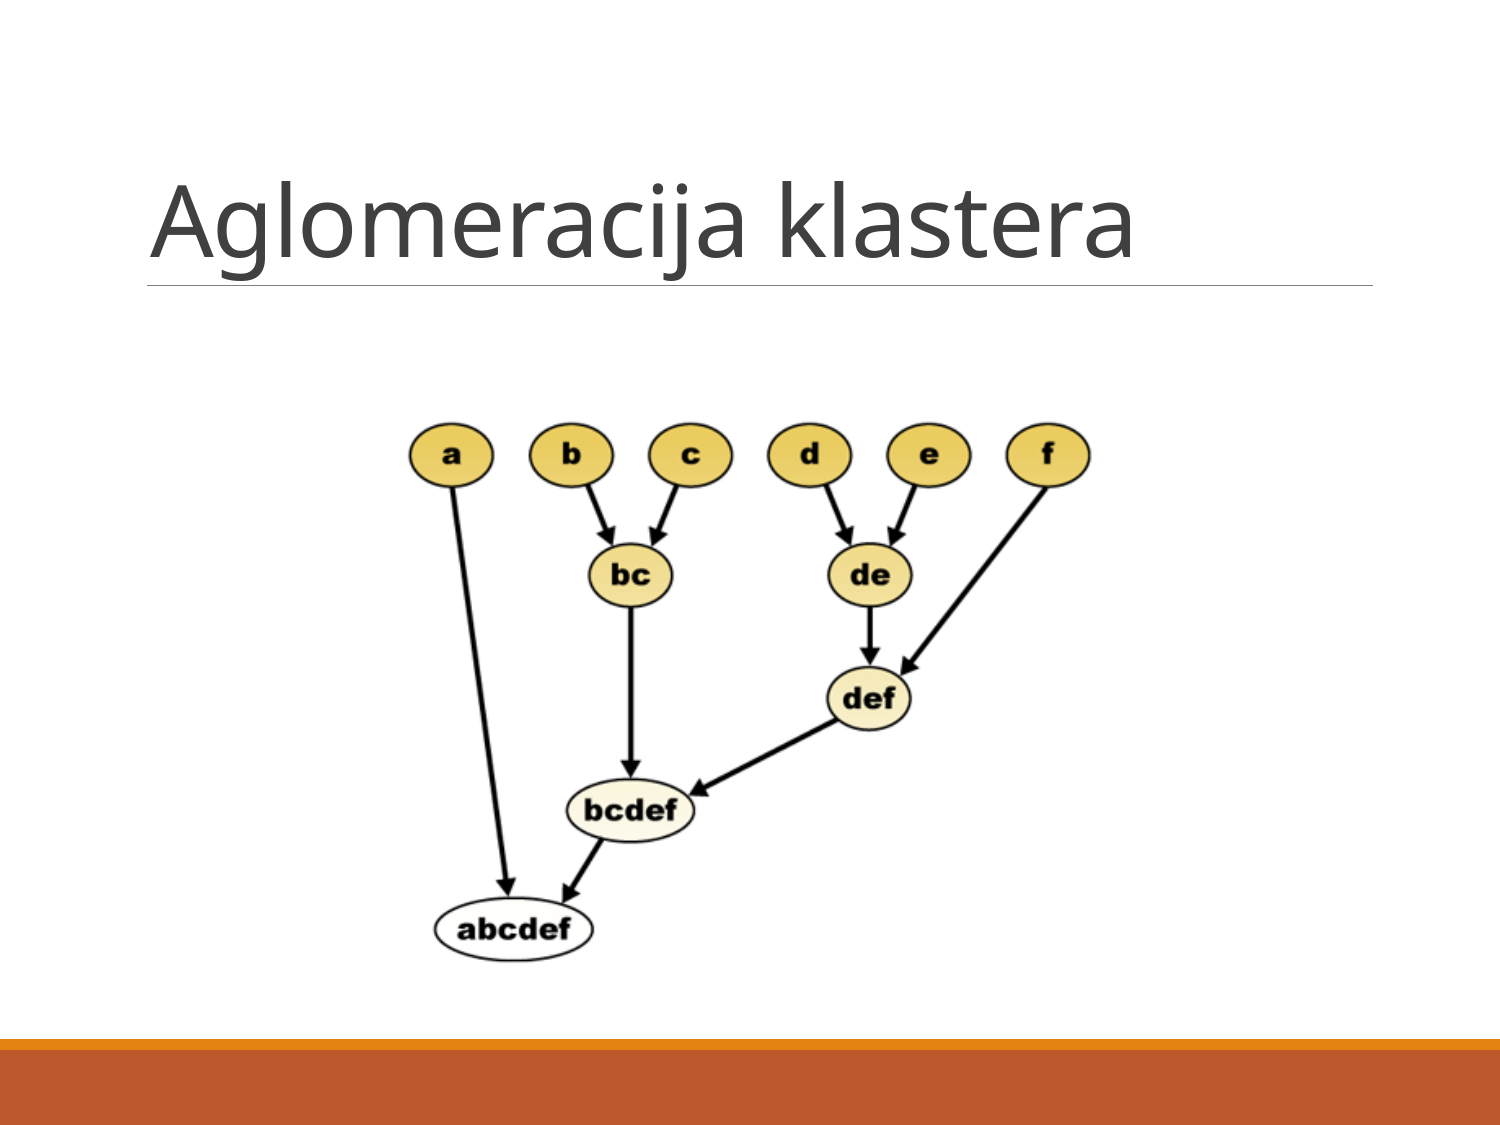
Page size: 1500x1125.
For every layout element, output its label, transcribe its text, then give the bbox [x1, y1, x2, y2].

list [396, 411, 1103, 974]
title Aglomeracija klastera [135, 47, 1373, 285]
